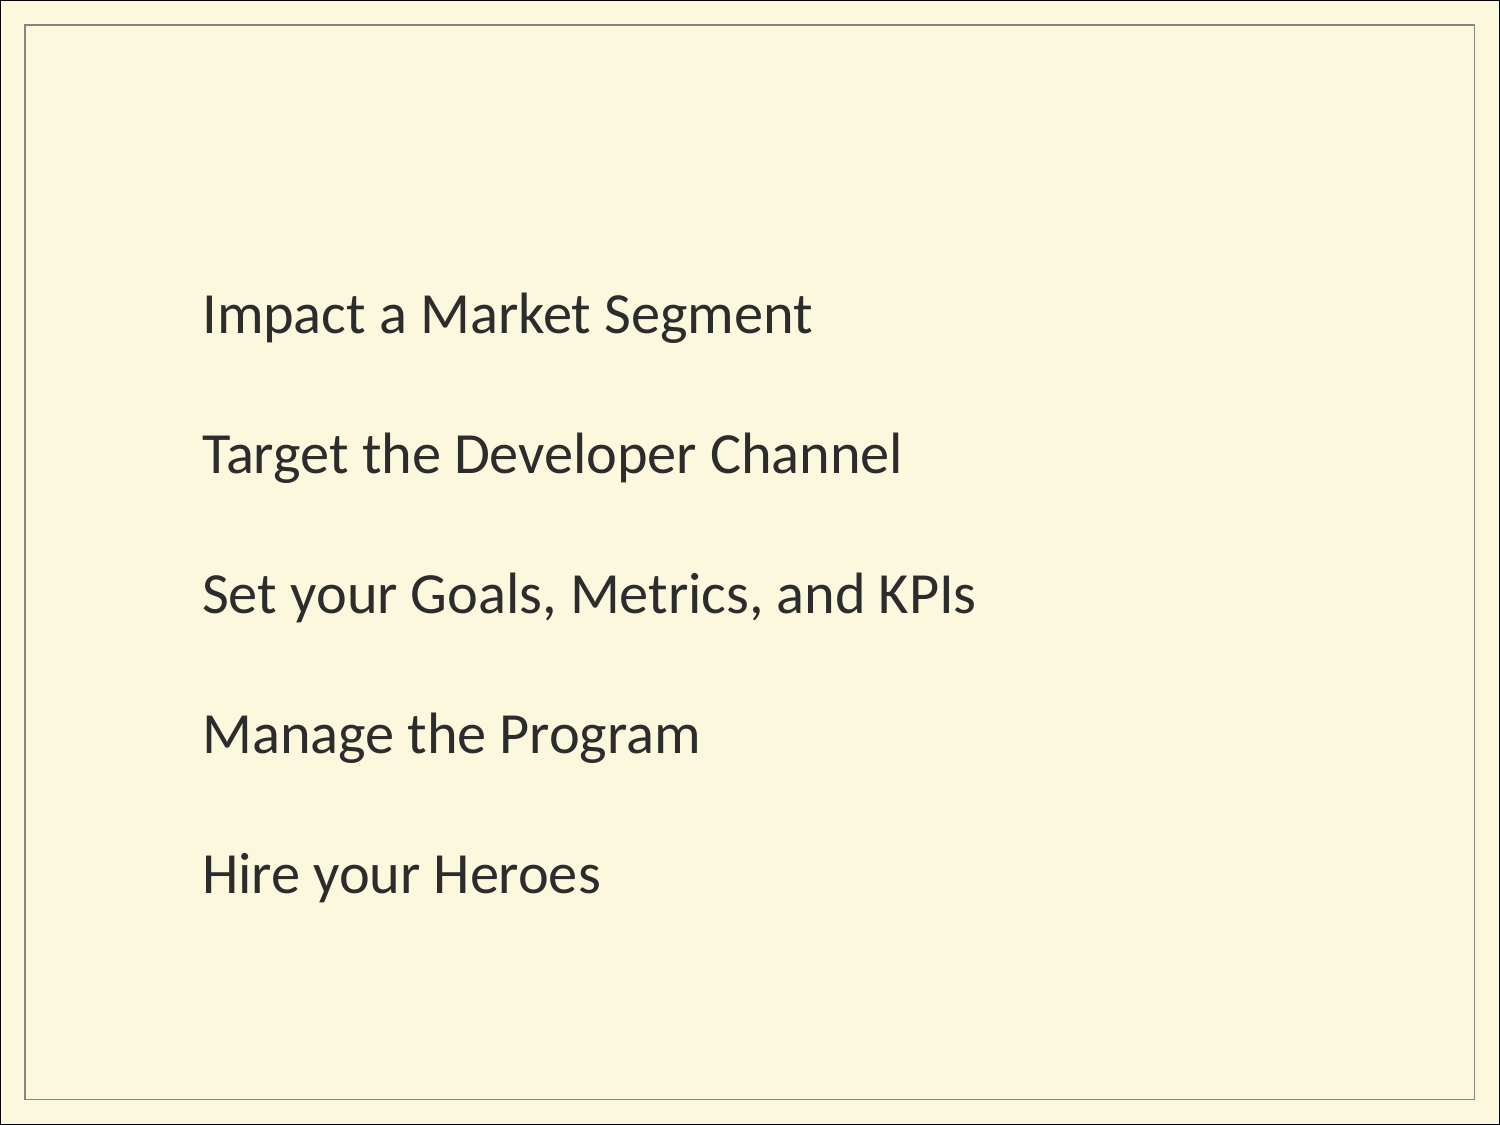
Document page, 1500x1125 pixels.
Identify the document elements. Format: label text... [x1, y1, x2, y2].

text_box Impact a Market Segment Target the Developer Channel Set your Goals, Metrics, and KPIs Manage the Program Hire your Heroes [187, 197, 1325, 913]
